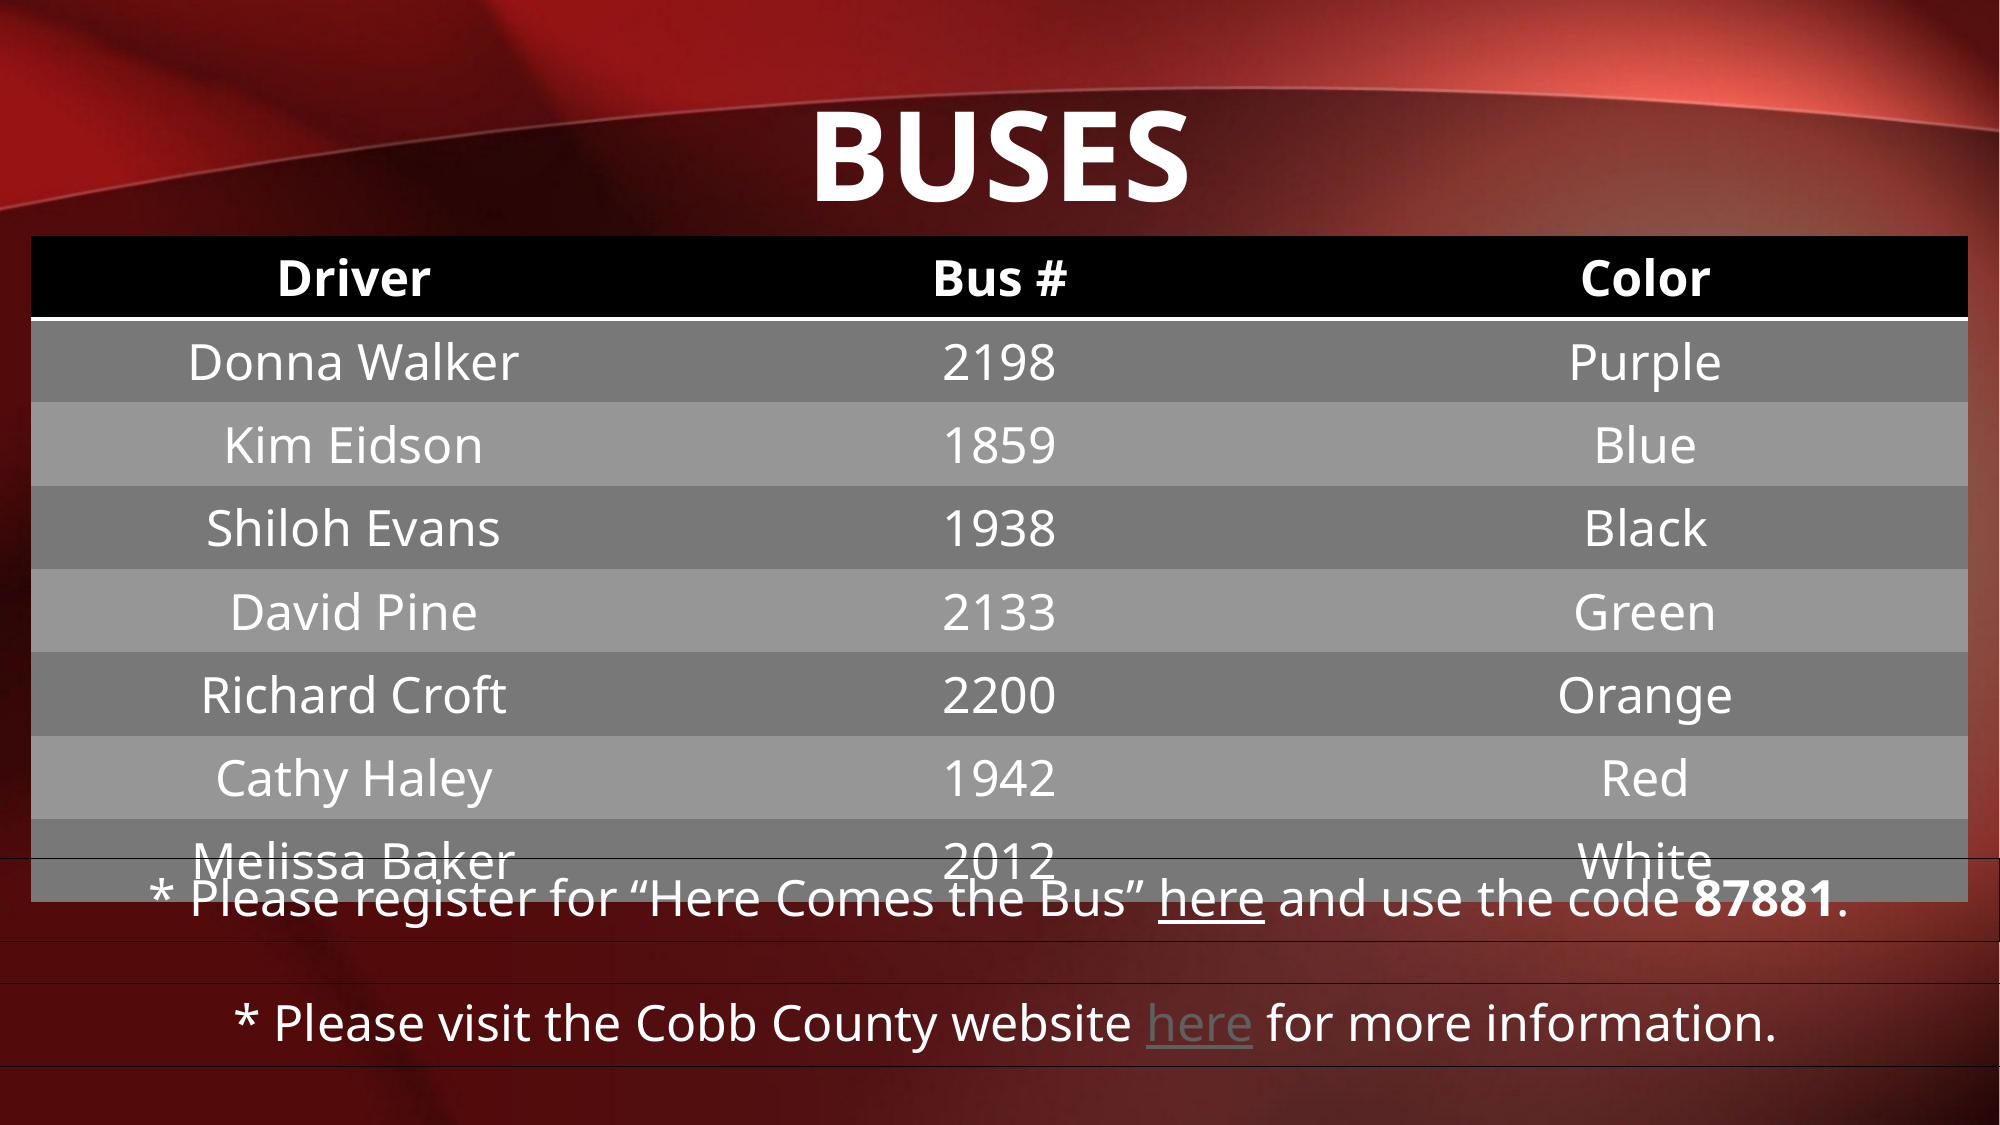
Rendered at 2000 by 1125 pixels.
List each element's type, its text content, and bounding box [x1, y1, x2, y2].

picture [0, 0, 2000, 858]
table_header Color [1323, 236, 1968, 317]
table_cell David Pine [31, 569, 677, 652]
table_cell Donna Walker [31, 321, 677, 402]
table_cell Kim Eidson [31, 402, 677, 486]
table_cell Richard Croft [31, 652, 677, 736]
table_cell Cathy Haley [31, 736, 677, 819]
table_cell White [1323, 819, 1968, 858]
text_box * Please visit the Cobb County website here for more information. [0, 983, 2000, 1067]
picture [0, 942, 2000, 983]
table_header Driver [31, 236, 677, 317]
picture [0, 1067, 2000, 1125]
table_cell Purple [1323, 321, 1968, 402]
table_cell 1859 [677, 402, 1323, 486]
title buses [149, 35, 1850, 236]
table_cell Black [1323, 486, 1968, 569]
table_cell Red [1323, 736, 1968, 819]
table_cell 2198 [677, 321, 1323, 402]
table_cell 2133 [677, 569, 1323, 652]
text_box * Please register for “Here Comes the Bus” here and use the code 87881. [0, 858, 2000, 942]
table_header Bus # [677, 236, 1323, 317]
table_cell Shiloh Evans [31, 486, 677, 569]
table_cell Blue [1323, 402, 1968, 486]
table_cell 1942 [677, 736, 1323, 819]
table_cell Green [1323, 569, 1968, 652]
table_cell 2200 [677, 652, 1323, 736]
table_cell 2012 [677, 819, 1323, 858]
table_cell Orange [1323, 652, 1968, 736]
table_cell Melissa Baker [31, 819, 677, 858]
table_cell 1938 [677, 486, 1323, 569]
